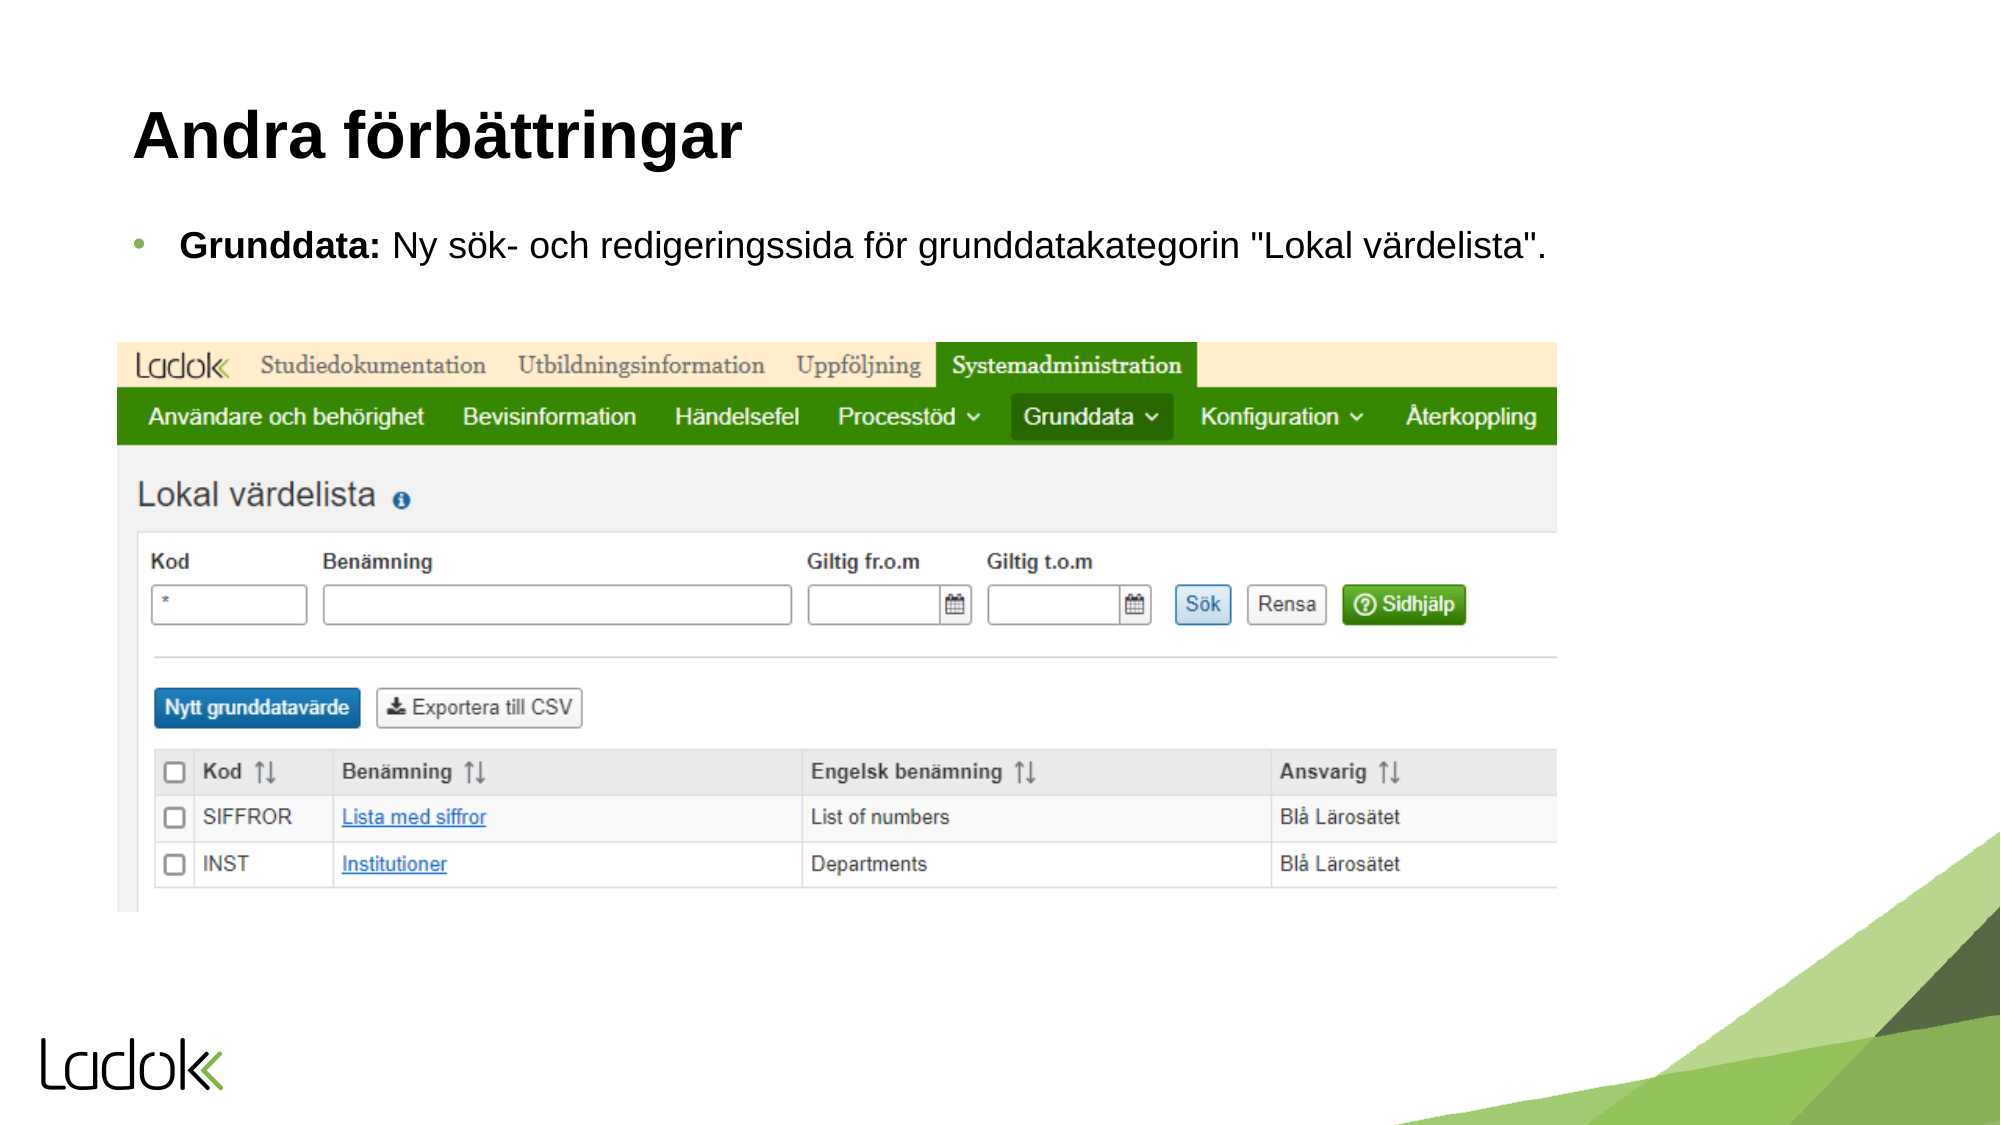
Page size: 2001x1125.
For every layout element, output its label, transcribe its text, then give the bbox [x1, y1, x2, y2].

picture [41, 1038, 224, 1091]
list Grunddata: Ny sök- och redigeringssida för grunddatakategorin "Lokal värdelista". [117, 213, 1783, 854]
title Andra förbättringar [117, 94, 1783, 213]
picture [117, 342, 2000, 1125]
